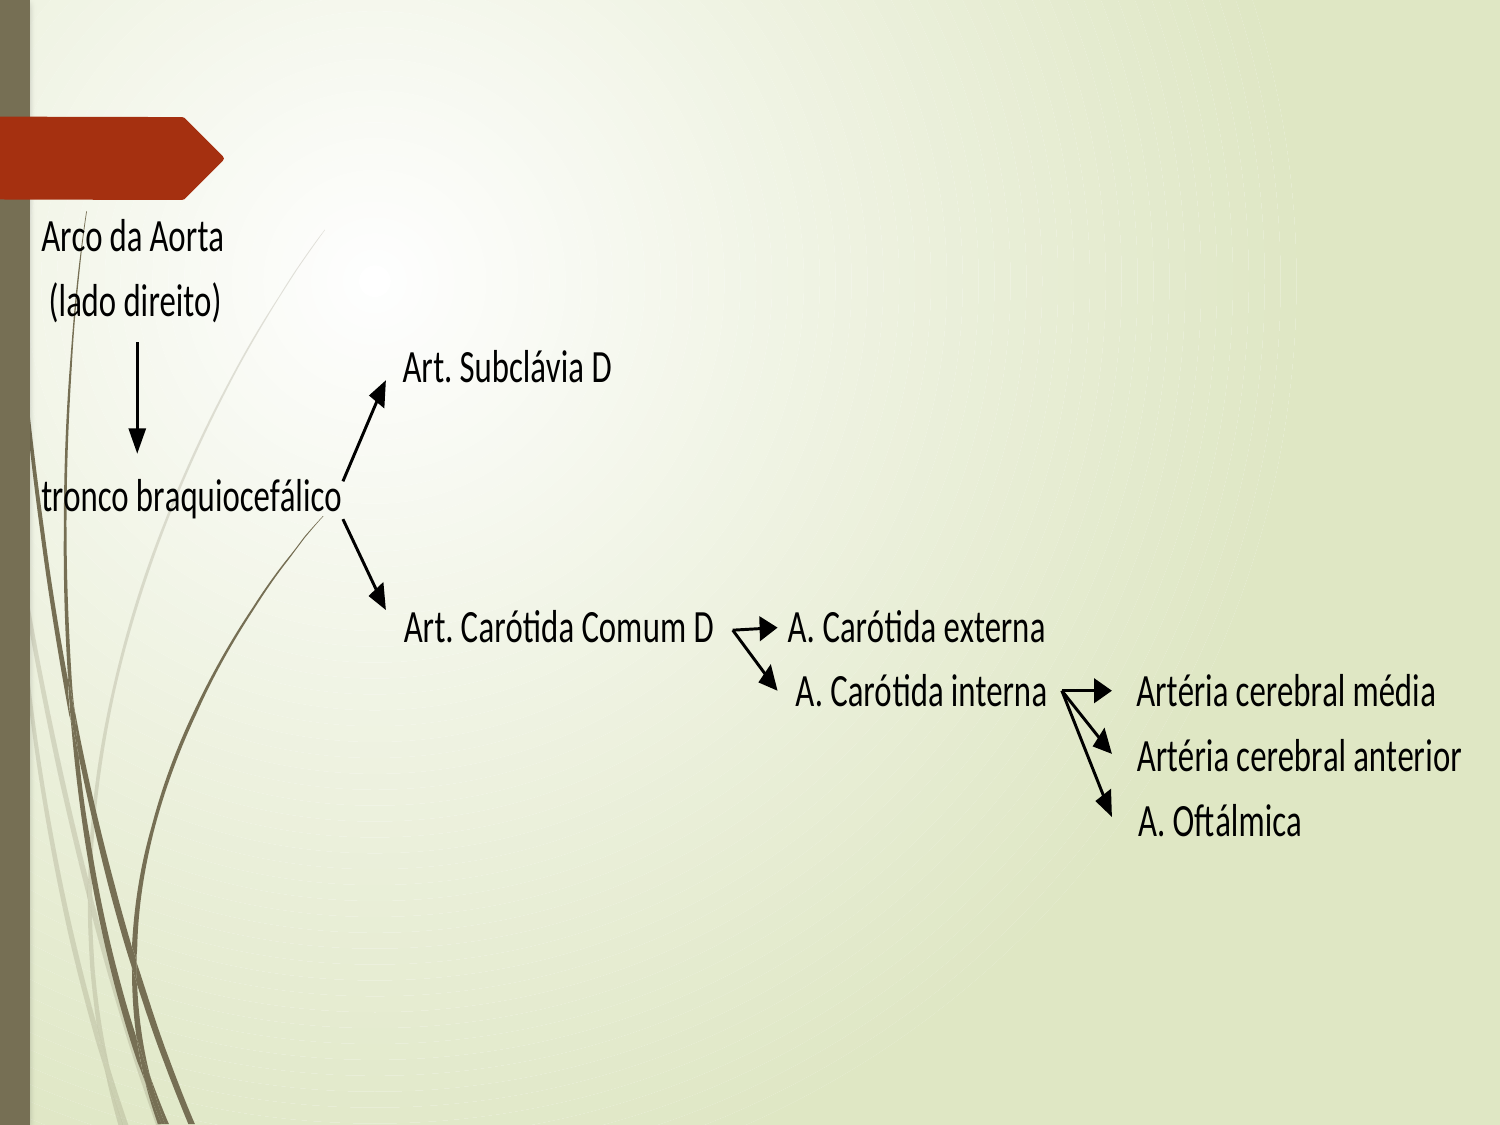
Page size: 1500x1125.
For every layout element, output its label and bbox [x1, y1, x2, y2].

picture [41, 207, 1500, 858]
